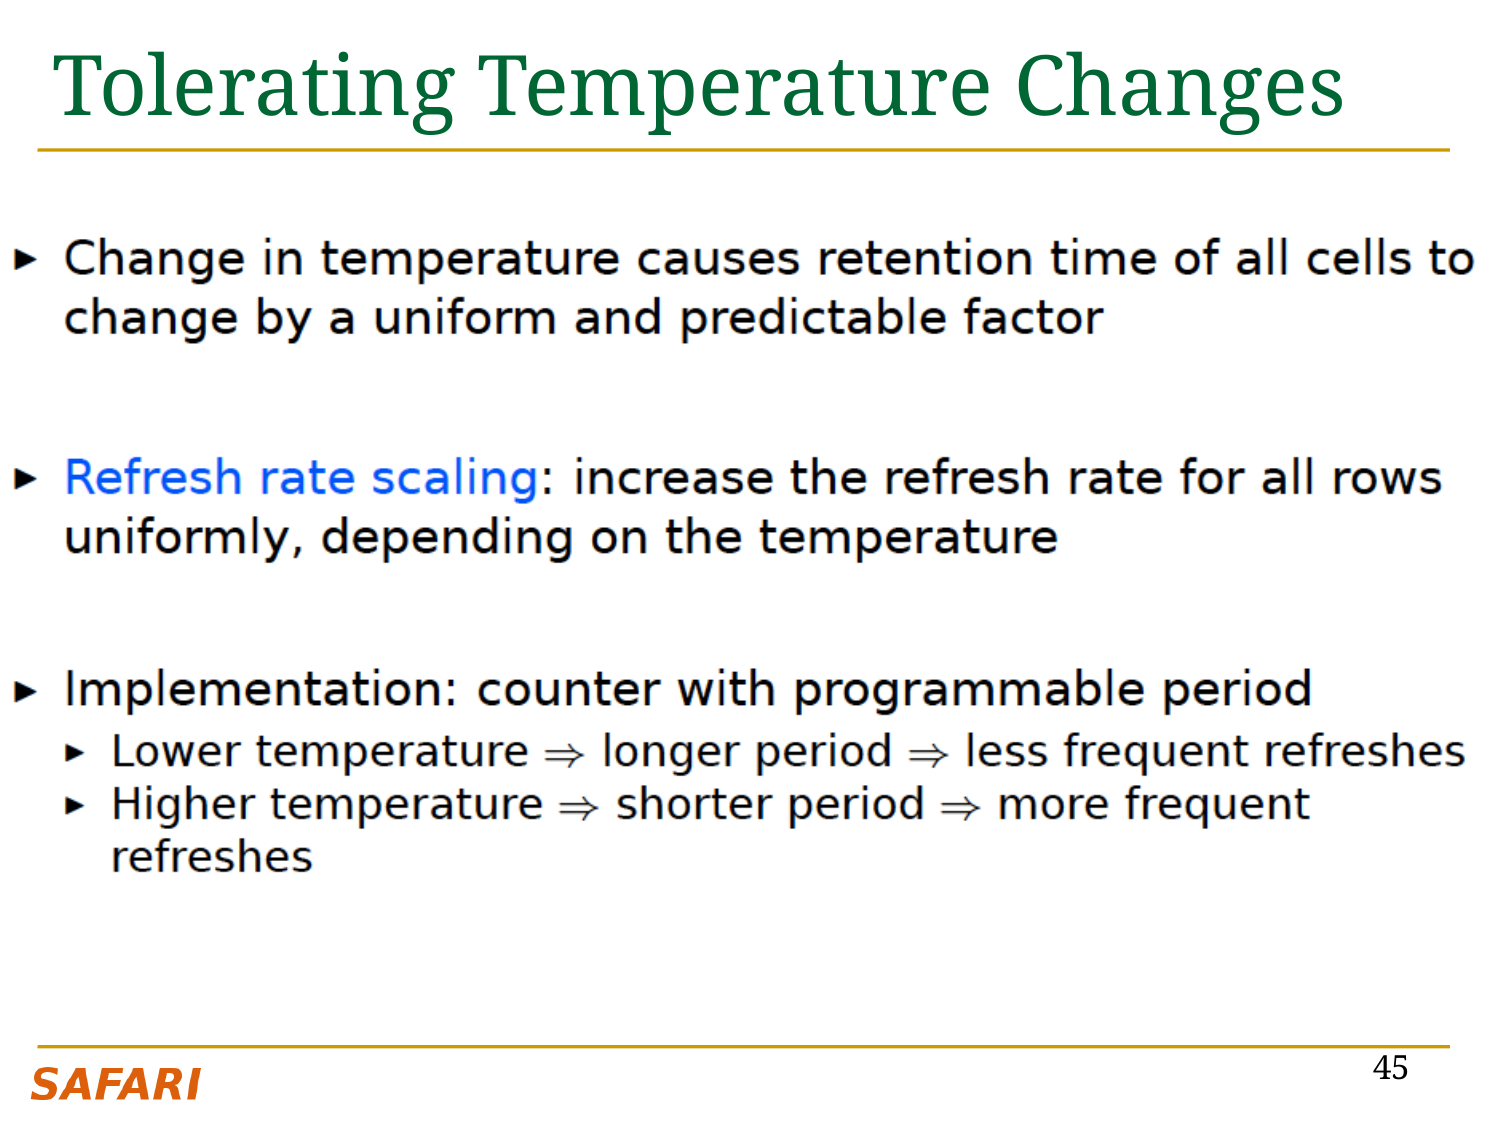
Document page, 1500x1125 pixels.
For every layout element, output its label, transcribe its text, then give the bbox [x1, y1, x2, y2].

picture [29, 1058, 207, 1110]
slide_number 45 [1074, 1023, 1426, 1100]
title Tolerating Temperature Changes [37, 24, 1451, 201]
picture [0, 222, 1500, 901]
